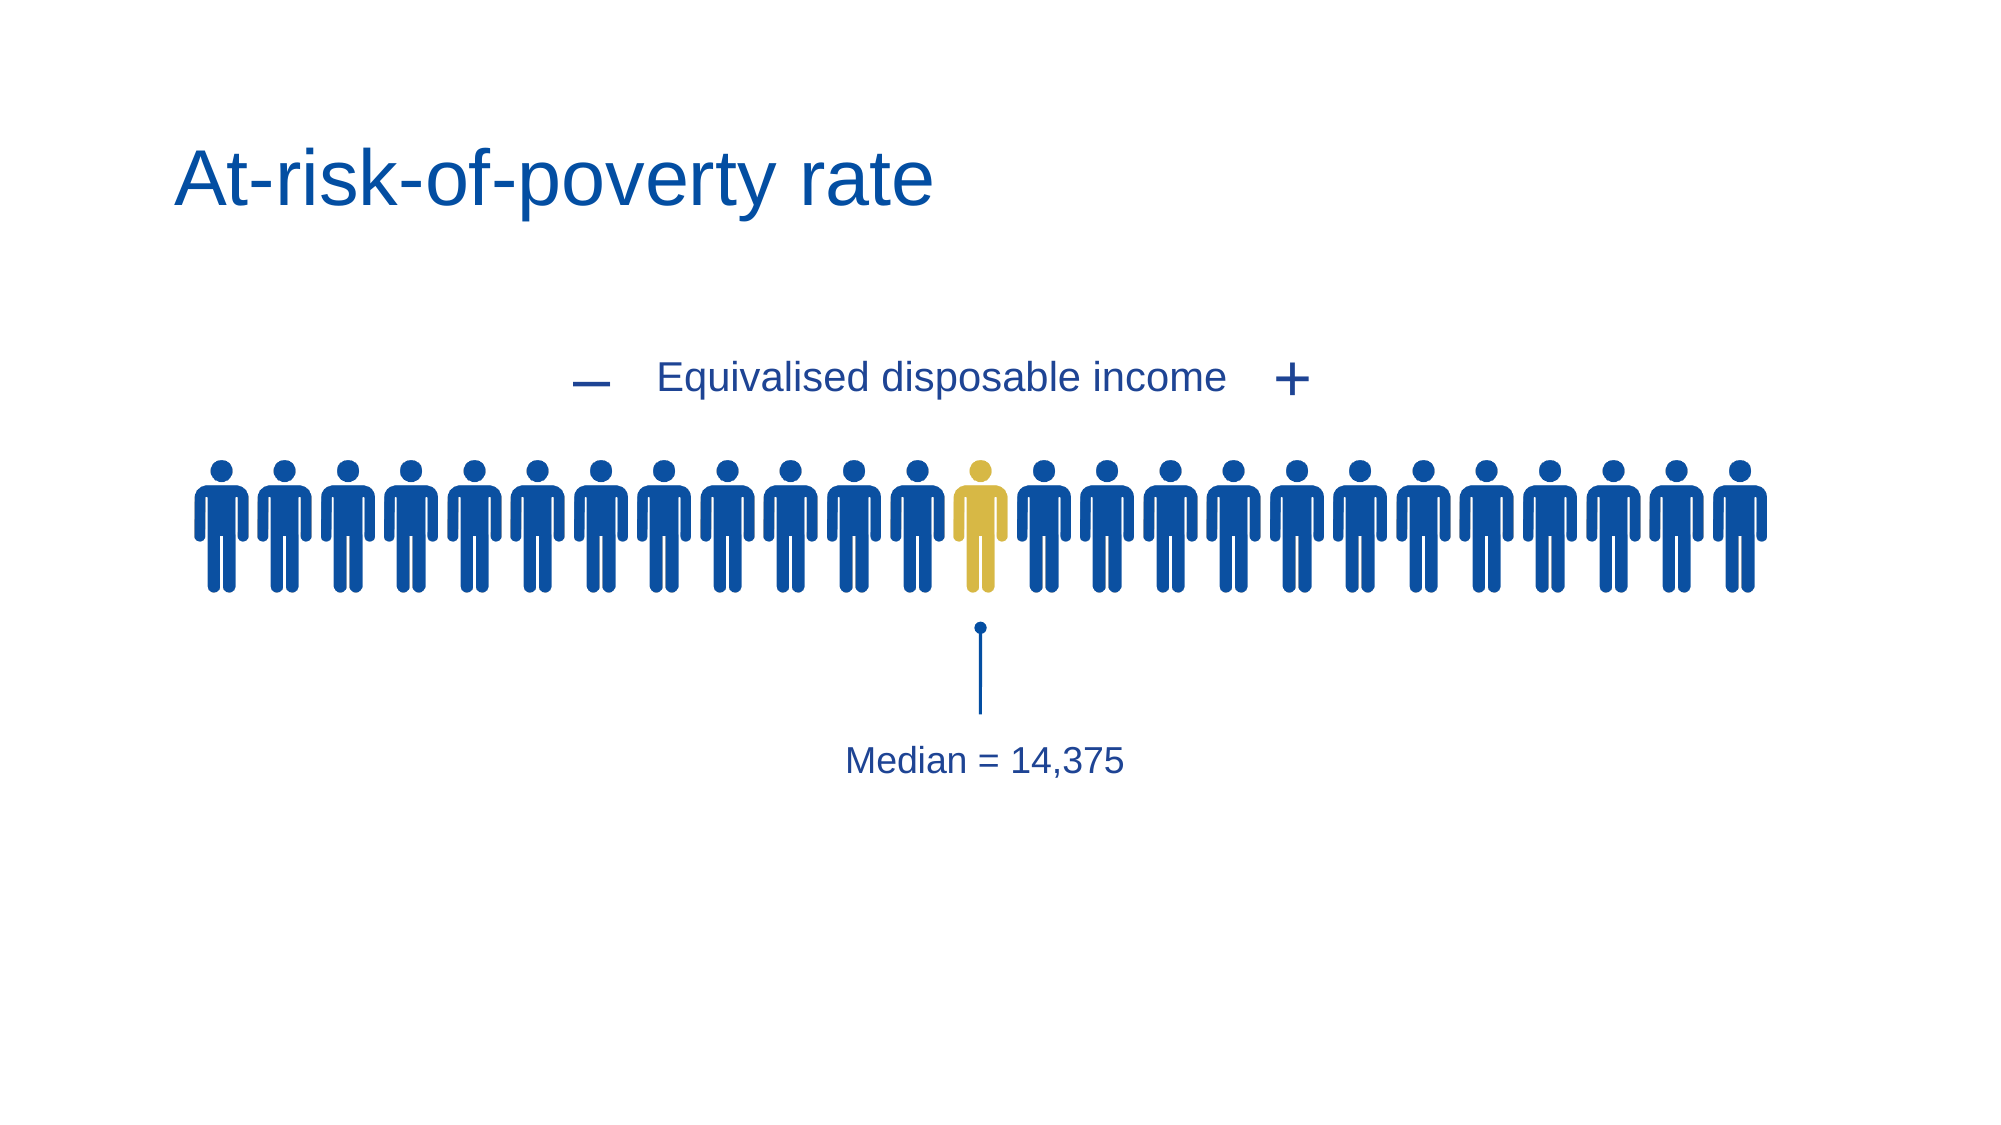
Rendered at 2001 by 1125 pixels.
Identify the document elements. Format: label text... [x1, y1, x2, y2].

text_box – [558, 327, 743, 423]
text_box Median = 14,375 [830, 728, 1140, 789]
title At-risk-of-poverty rate [159, 94, 1843, 223]
picture [187, 452, 1774, 597]
text_box + [1258, 327, 1445, 423]
text_box Equivalised disposable income [743, 342, 1258, 408]
